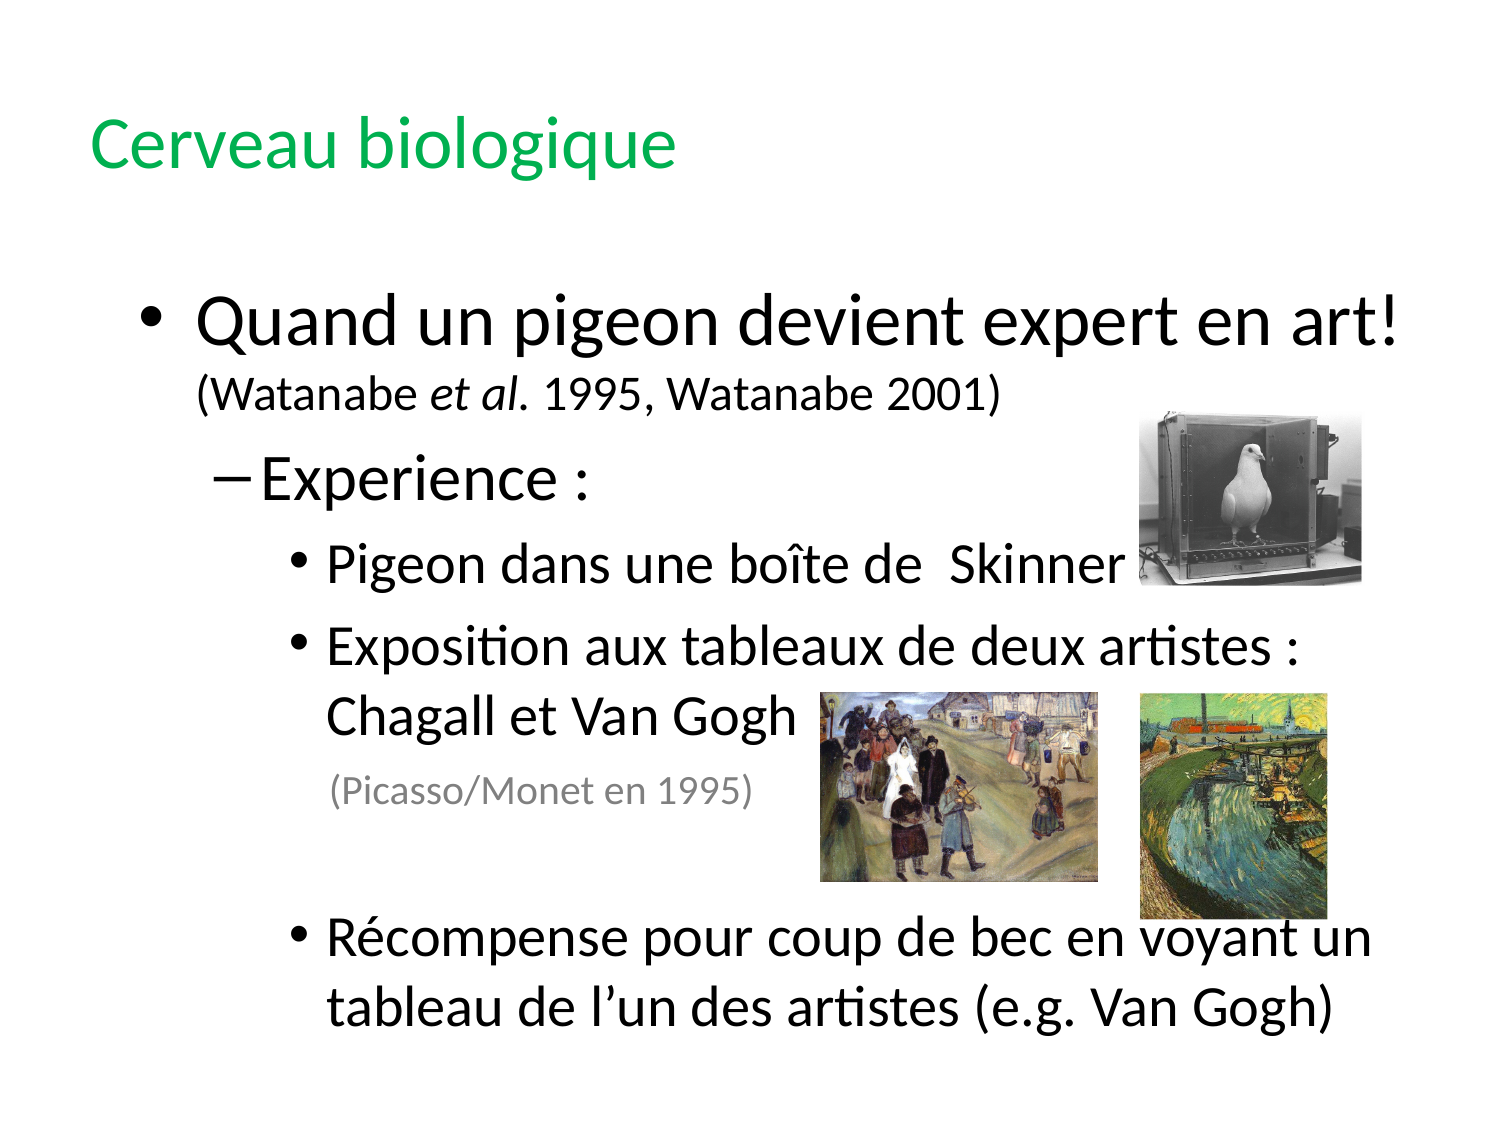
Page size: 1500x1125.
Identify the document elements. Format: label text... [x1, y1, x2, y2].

picture [1139, 692, 1329, 920]
title Cerveau biologique [75, 45, 1425, 233]
picture [820, 692, 1098, 882]
list Quand un pigeon devient expert en art! (Watanabe et al. 1995, Watanabe 2001) Experience : Pigeon dans une boîte de Skinner Exposition aux tableaux de deux artistes : Chagall et Van Gogh (Picasso/Monet en 1995) Récompense pour coup de bec en voyant un tableau de l’un des artistes (e.g. Van Gogh) [123, 262, 1425, 1005]
picture [1139, 410, 1365, 586]
